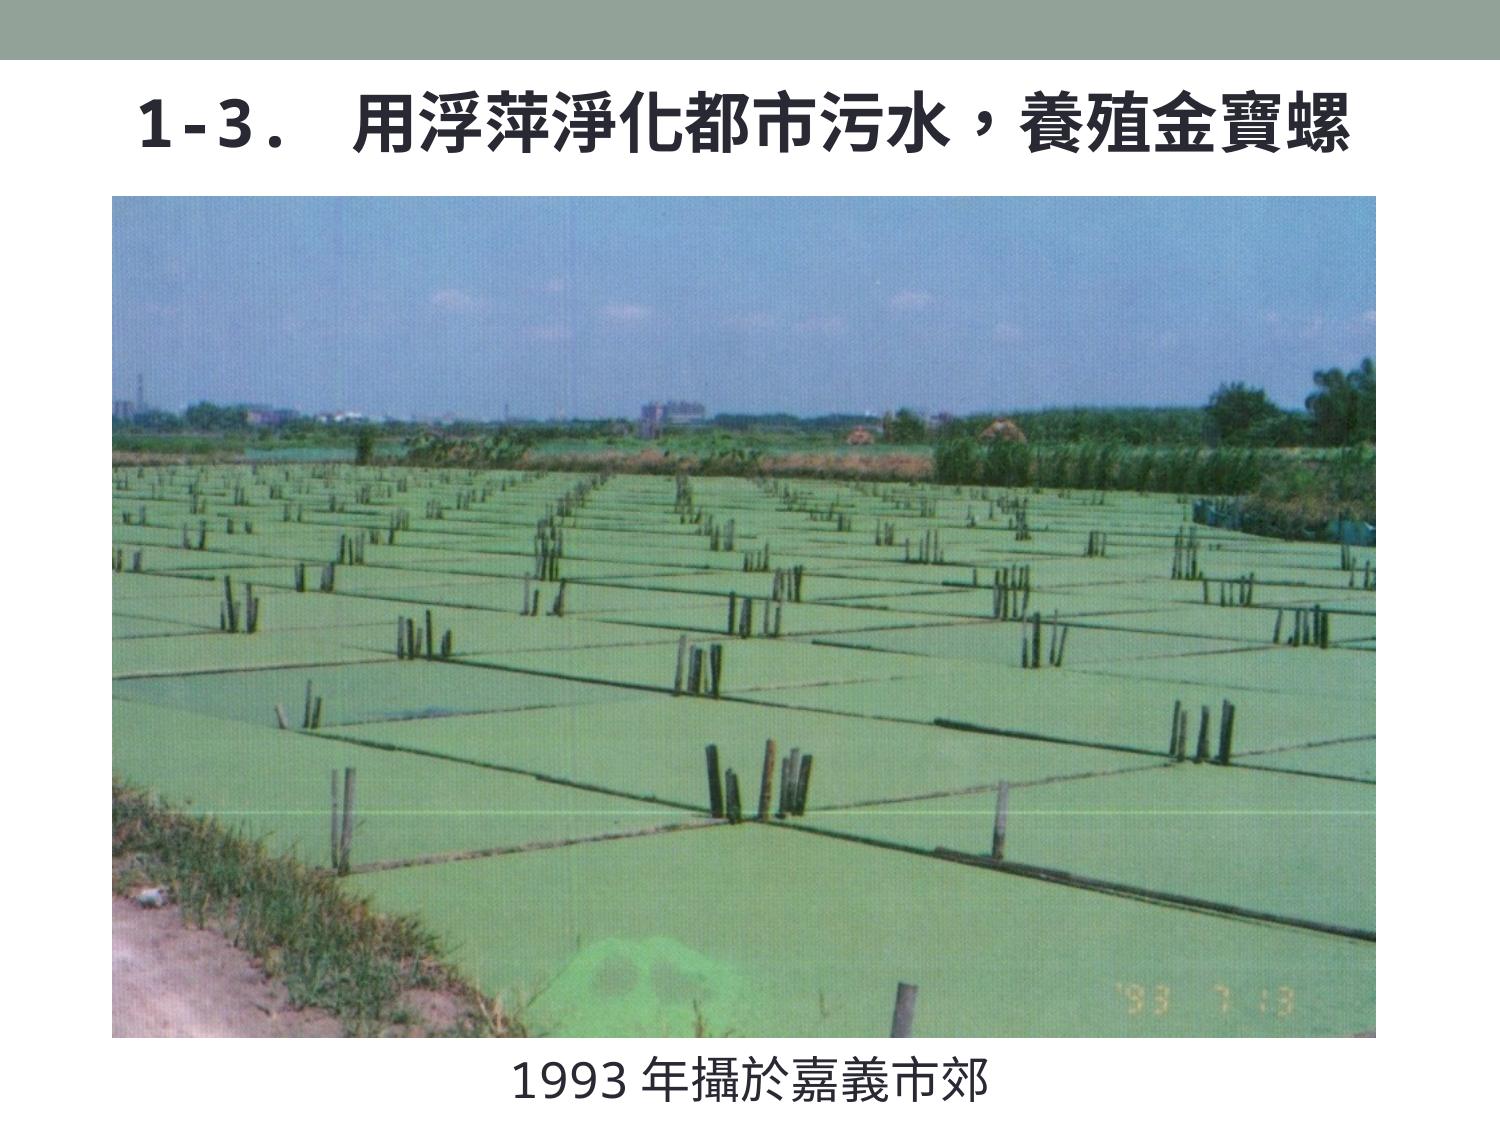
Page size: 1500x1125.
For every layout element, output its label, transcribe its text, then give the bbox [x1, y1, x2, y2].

picture [111, 196, 1377, 1038]
text_box 1-3. 用浮萍淨化都市污水，養殖金寶螺 [41, 45, 1447, 197]
text_box 1993年攝於嘉義市郊 [123, 1046, 1376, 1116]
